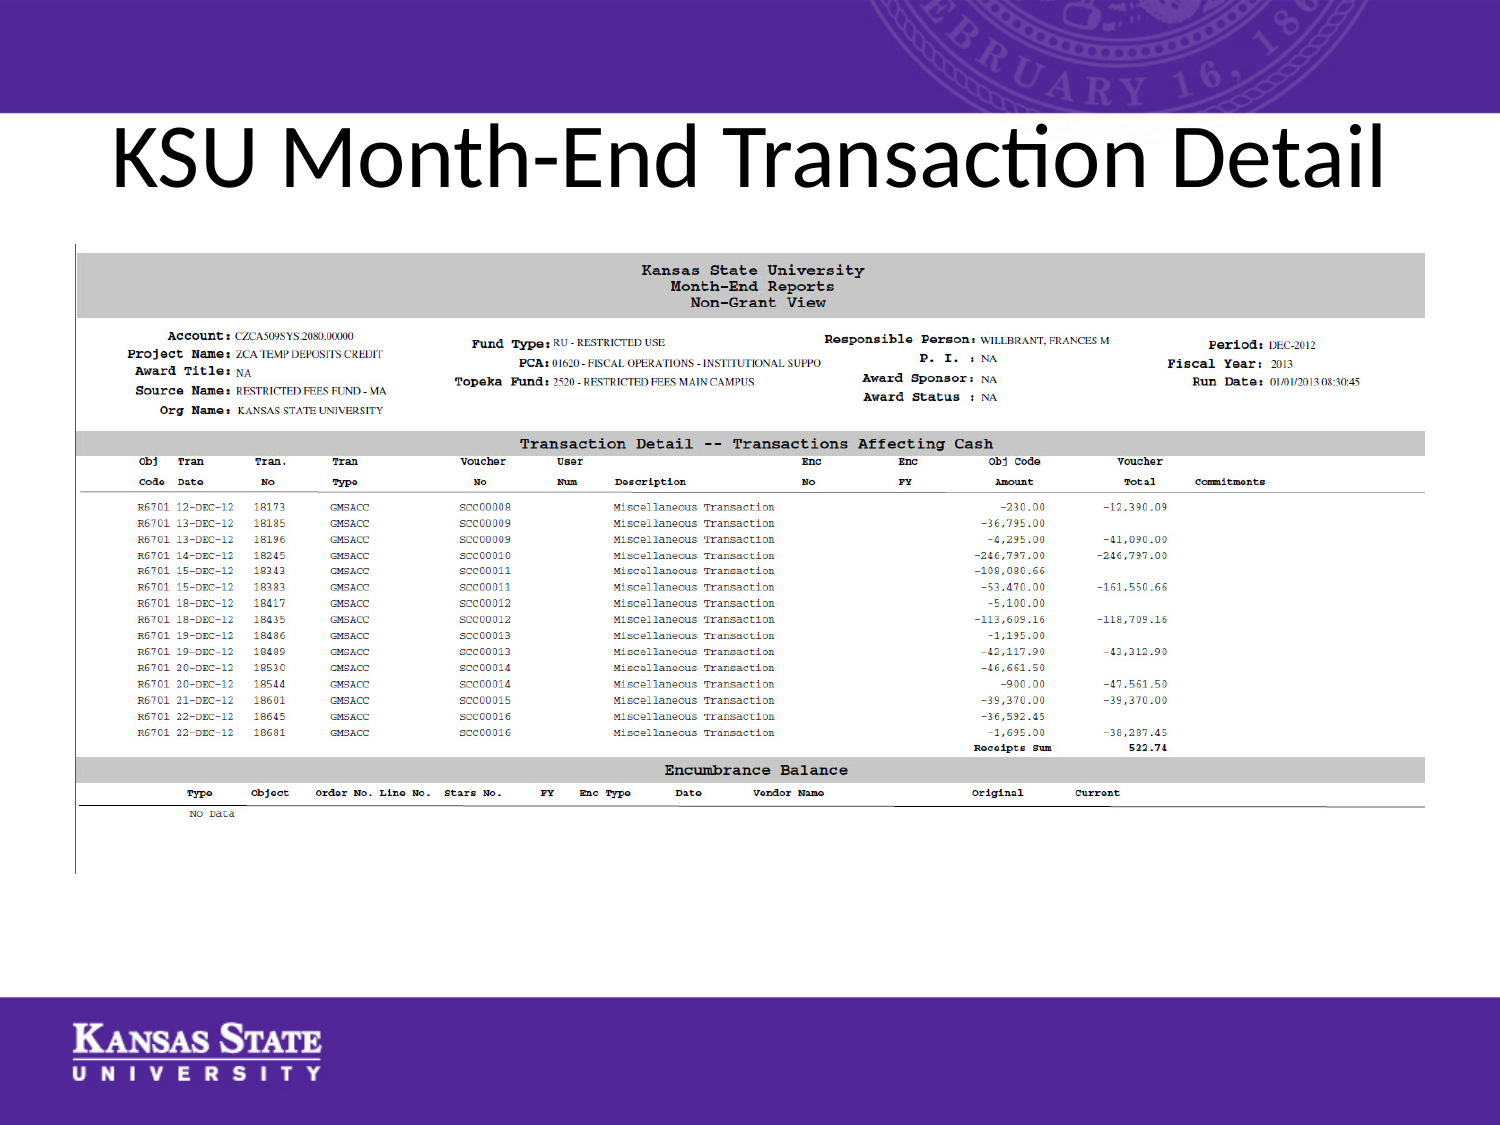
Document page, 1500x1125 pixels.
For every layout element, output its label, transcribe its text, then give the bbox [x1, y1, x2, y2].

title KSU Month-End Transaction Detail [75, 57, 1425, 244]
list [74, 244, 1426, 874]
picture [0, 0, 1500, 1125]
